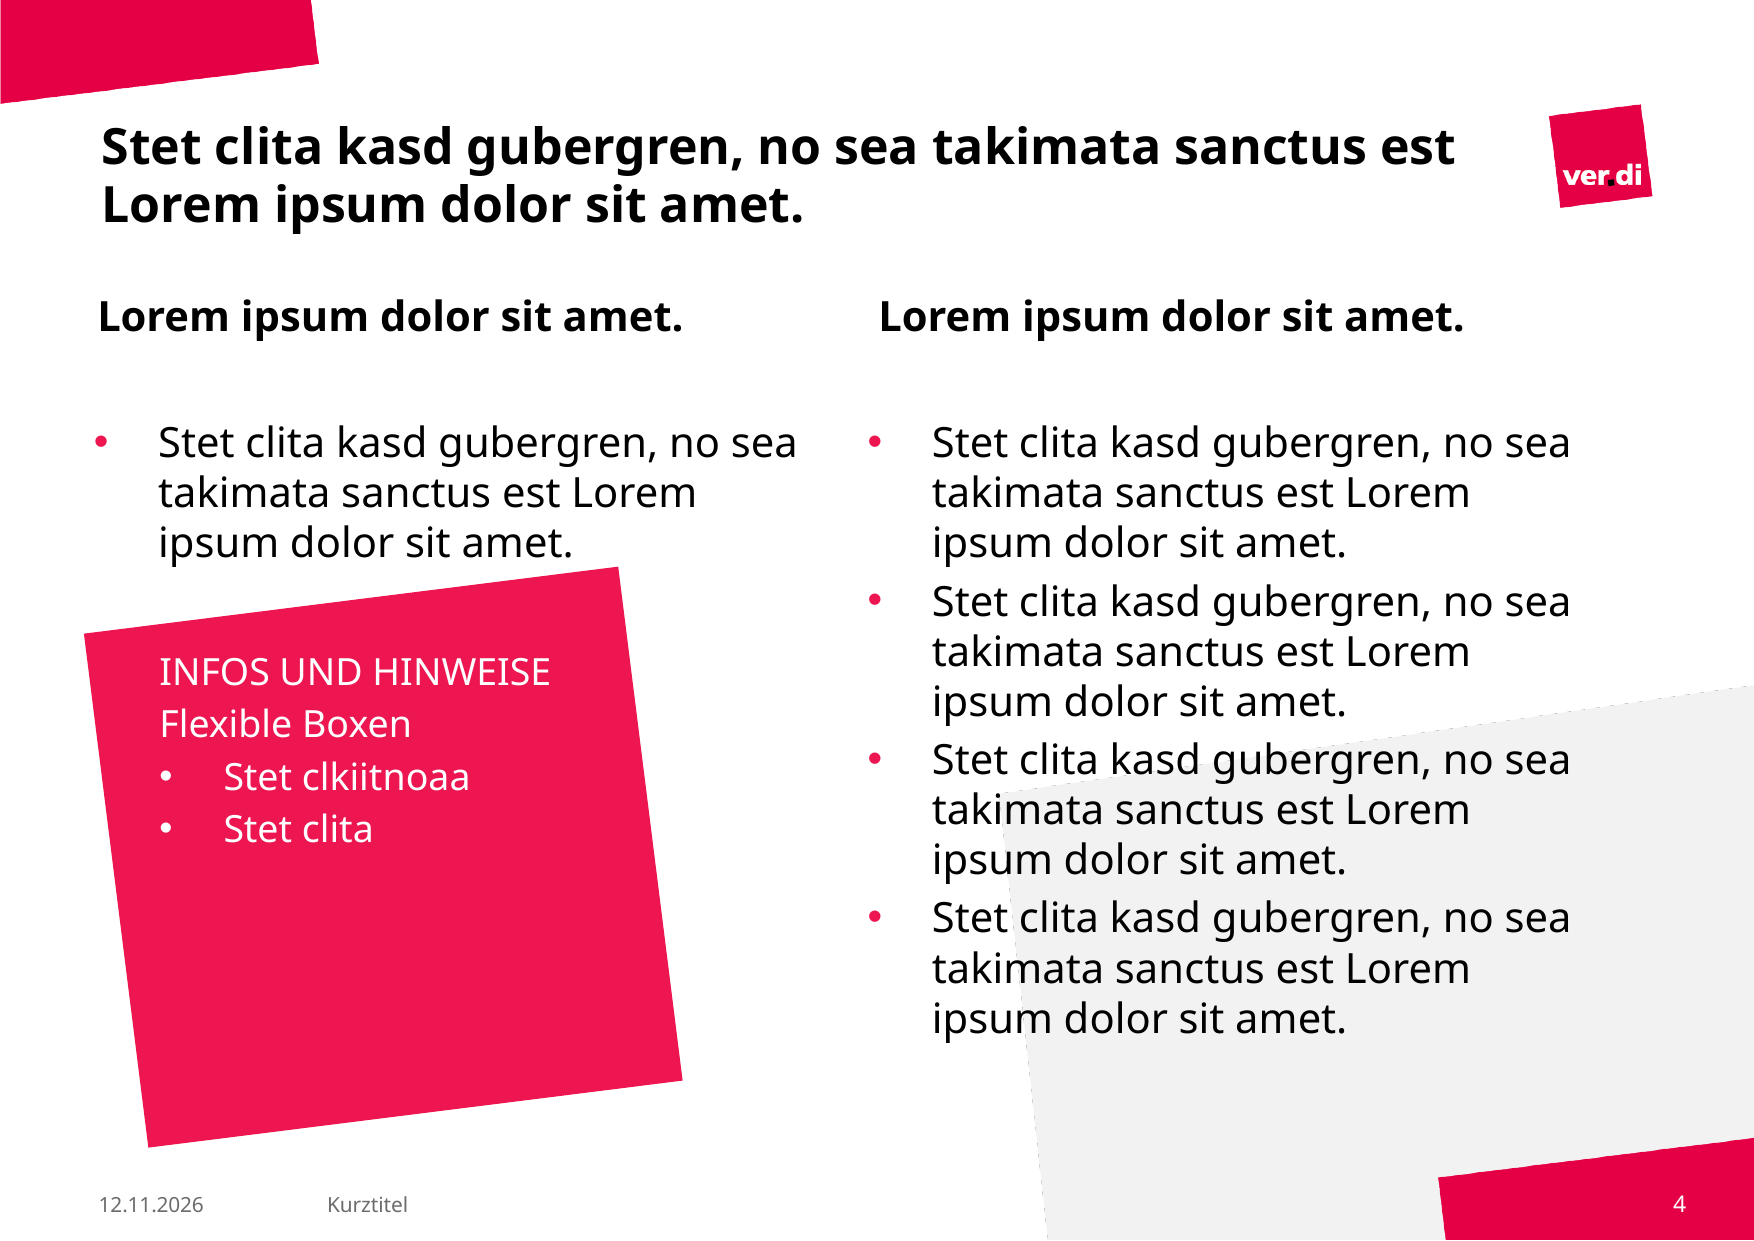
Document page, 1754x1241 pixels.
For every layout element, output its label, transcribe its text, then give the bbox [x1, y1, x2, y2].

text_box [113, 597, 653, 1117]
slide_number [98, 1193, 280, 1219]
footer Kurztitel [312, 1193, 903, 1218]
list Stet clita kasd gubergren, no sea takimata sanctus est Lorem ipsum dolor sit amet. [93, 407, 846, 1119]
title Stet clita kasd gubergren, no sea takimata sanctus est Lorem ipsum dolor sit amet. [101, 115, 1511, 258]
text_box Lorem ipsum dolor sit amet. [97, 277, 849, 374]
list Stet clita kasd gubergren, no sea takimata sanctus est Lorem ipsum dolor sit amet. Stet clita kasd gubergren, no sea takimata sanctus est Lorem ipsum dolor sit amet. Stet clita kasd gubergren, no sea takimata sanctus est Lorem ipsum dolor sit amet. Stet clita kasd gubergren, no sea takimata sanctus est Lorem ipsum dolor sit amet. [867, 407, 1620, 1119]
list Lorem ipsum dolor sit amet. [878, 277, 1630, 374]
picture [0, 0, 1754, 1240]
slide_number 4 [1606, 1193, 1704, 1218]
